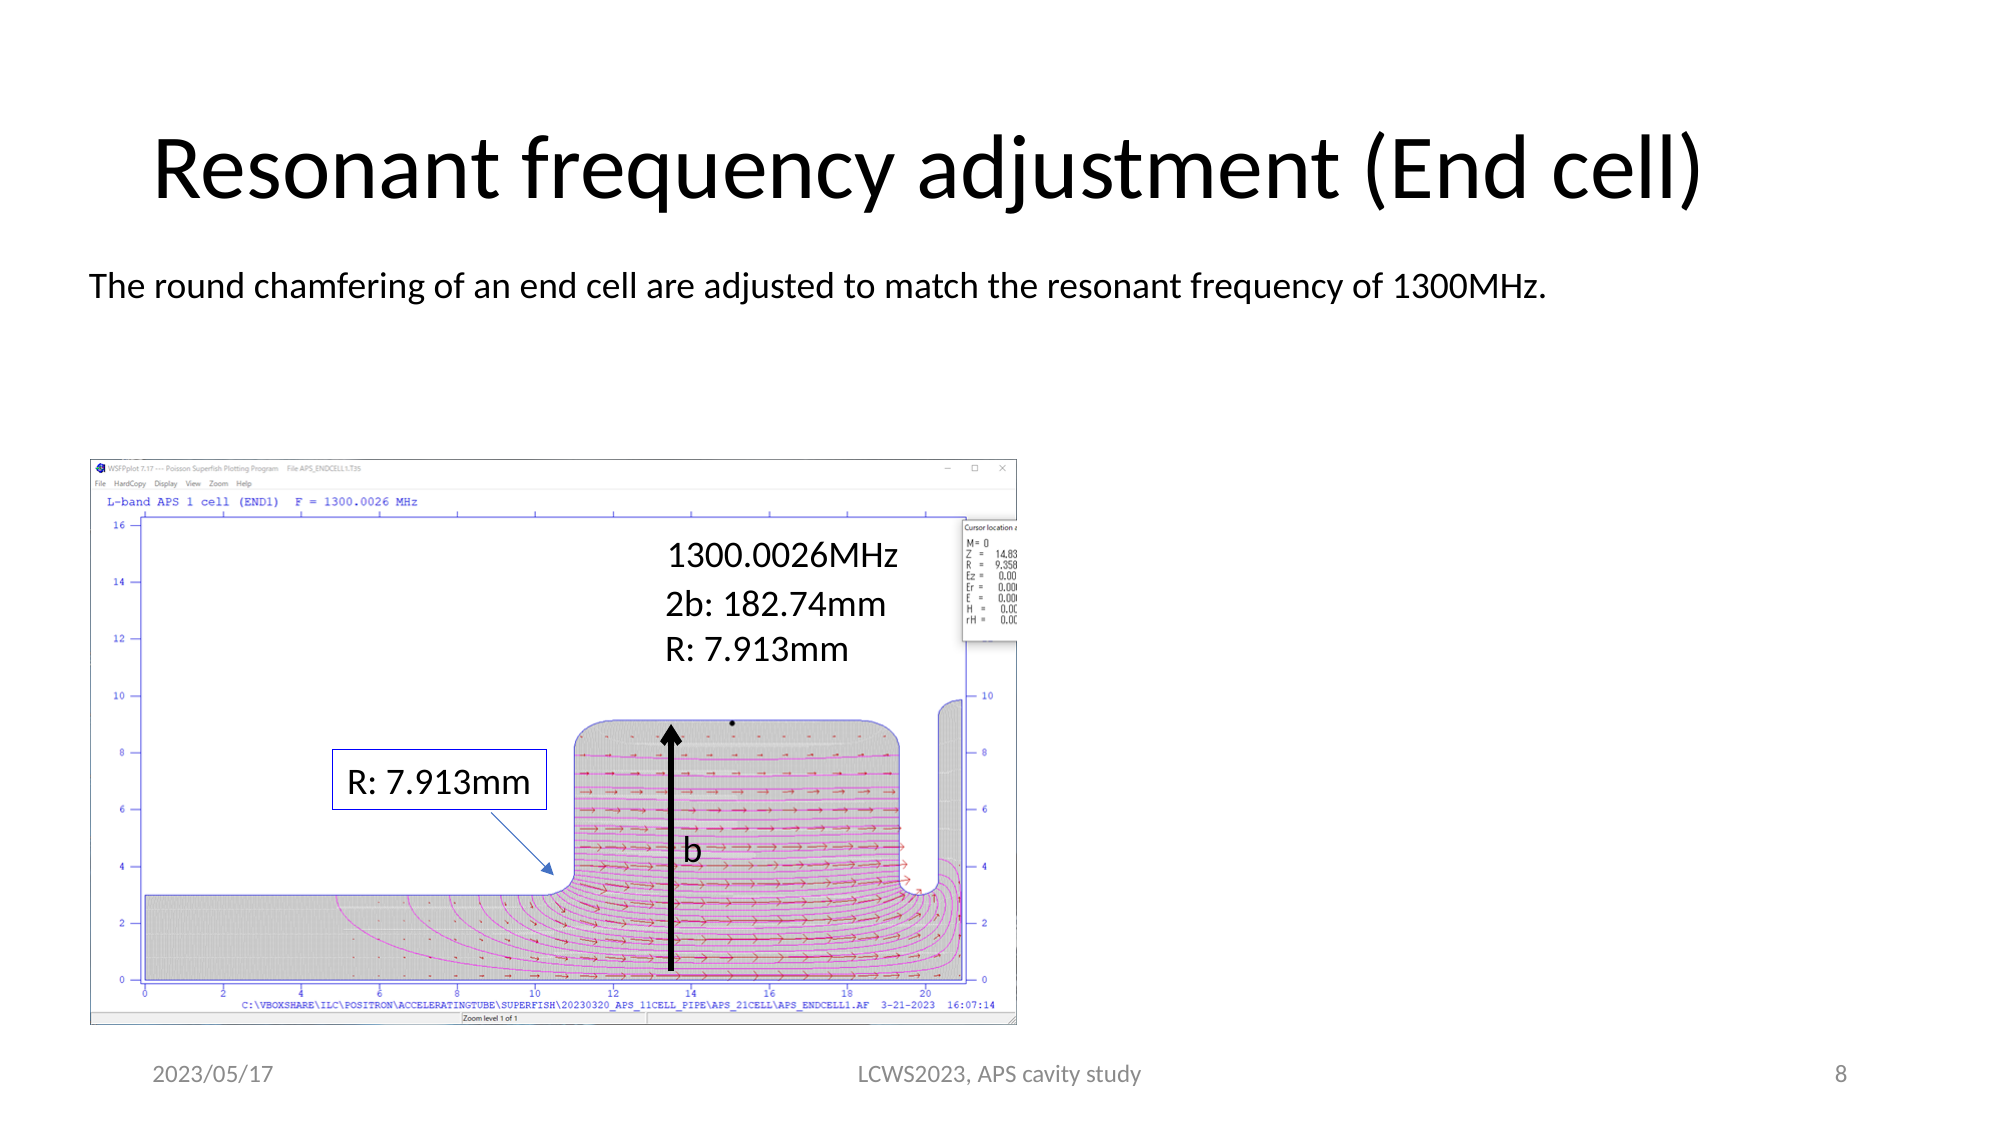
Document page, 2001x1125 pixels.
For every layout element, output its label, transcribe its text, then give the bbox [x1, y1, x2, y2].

title Resonant frequency adjustment (End cell) [137, 59, 1863, 278]
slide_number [137, 1042, 588, 1103]
slide_number 8 [1412, 1042, 1863, 1103]
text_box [491, 812, 554, 876]
picture [90, 459, 1017, 1025]
footer LCWS2023, APS cavity study [662, 1042, 1338, 1103]
text_box The round chamfering of an end cell are adjusted to match the resonant frequency of 1300MHz. [74, 253, 1565, 314]
